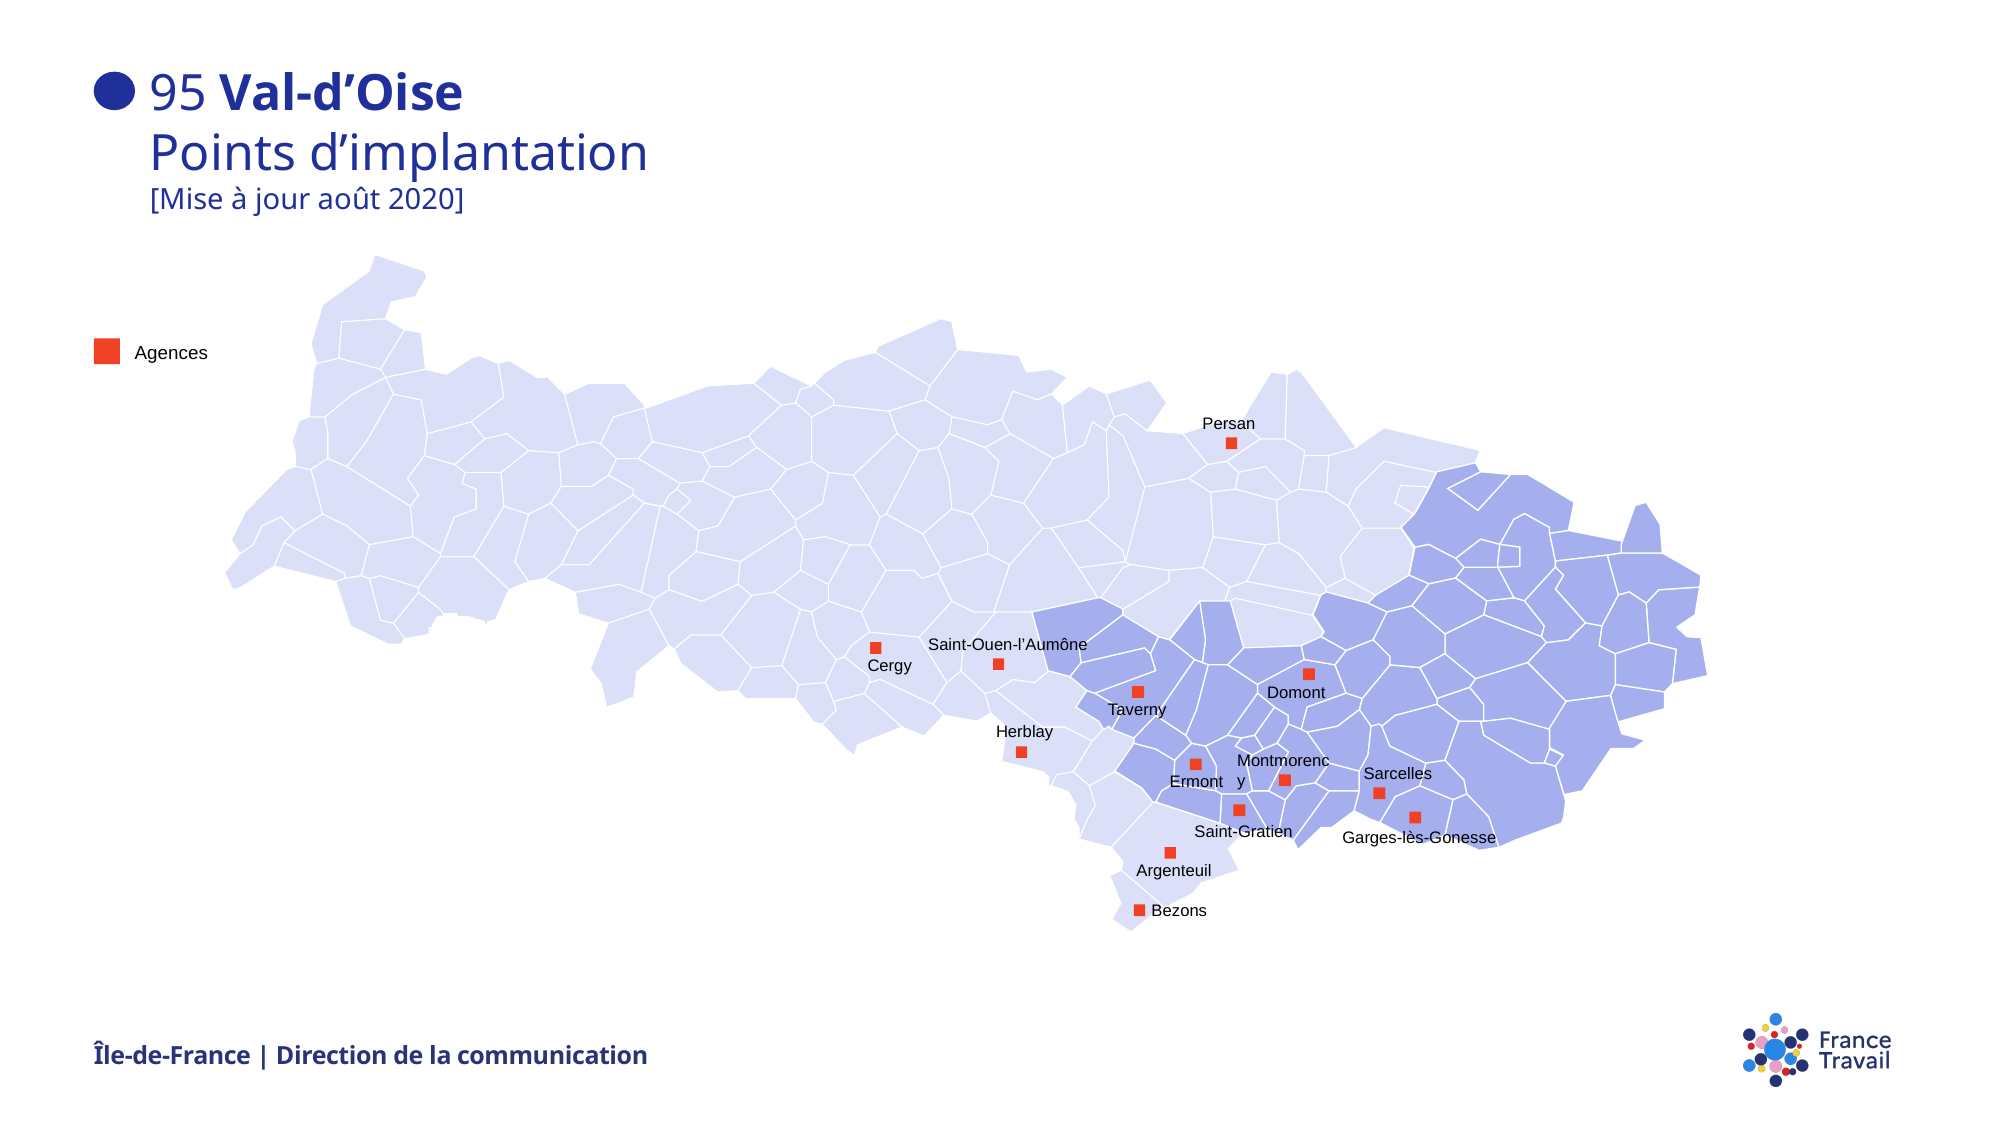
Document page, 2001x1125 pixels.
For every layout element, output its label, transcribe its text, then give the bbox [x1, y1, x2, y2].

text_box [1341, 811, 1526, 848]
footer Île-de-France | Direction de la communication [93, 1035, 797, 1074]
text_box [867, 641, 922, 676]
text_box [1169, 758, 1241, 792]
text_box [1193, 803, 1313, 842]
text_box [995, 720, 1068, 759]
text_box [92, 337, 119, 366]
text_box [927, 632, 1105, 671]
text_box Agences [119, 333, 224, 371]
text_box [1363, 762, 1435, 800]
picture [1743, 1013, 1891, 1087]
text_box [1031, 462, 1709, 851]
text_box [1266, 667, 1338, 703]
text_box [224, 253, 1481, 939]
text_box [1133, 898, 1217, 921]
text_box 95 Val-d’Oise Points d’implantation [Mise à jour août 2020] [135, 53, 821, 297]
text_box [1107, 685, 1179, 720]
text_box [1135, 846, 1218, 881]
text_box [1202, 412, 1262, 450]
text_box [1236, 748, 1339, 787]
text_box [92, 70, 137, 112]
